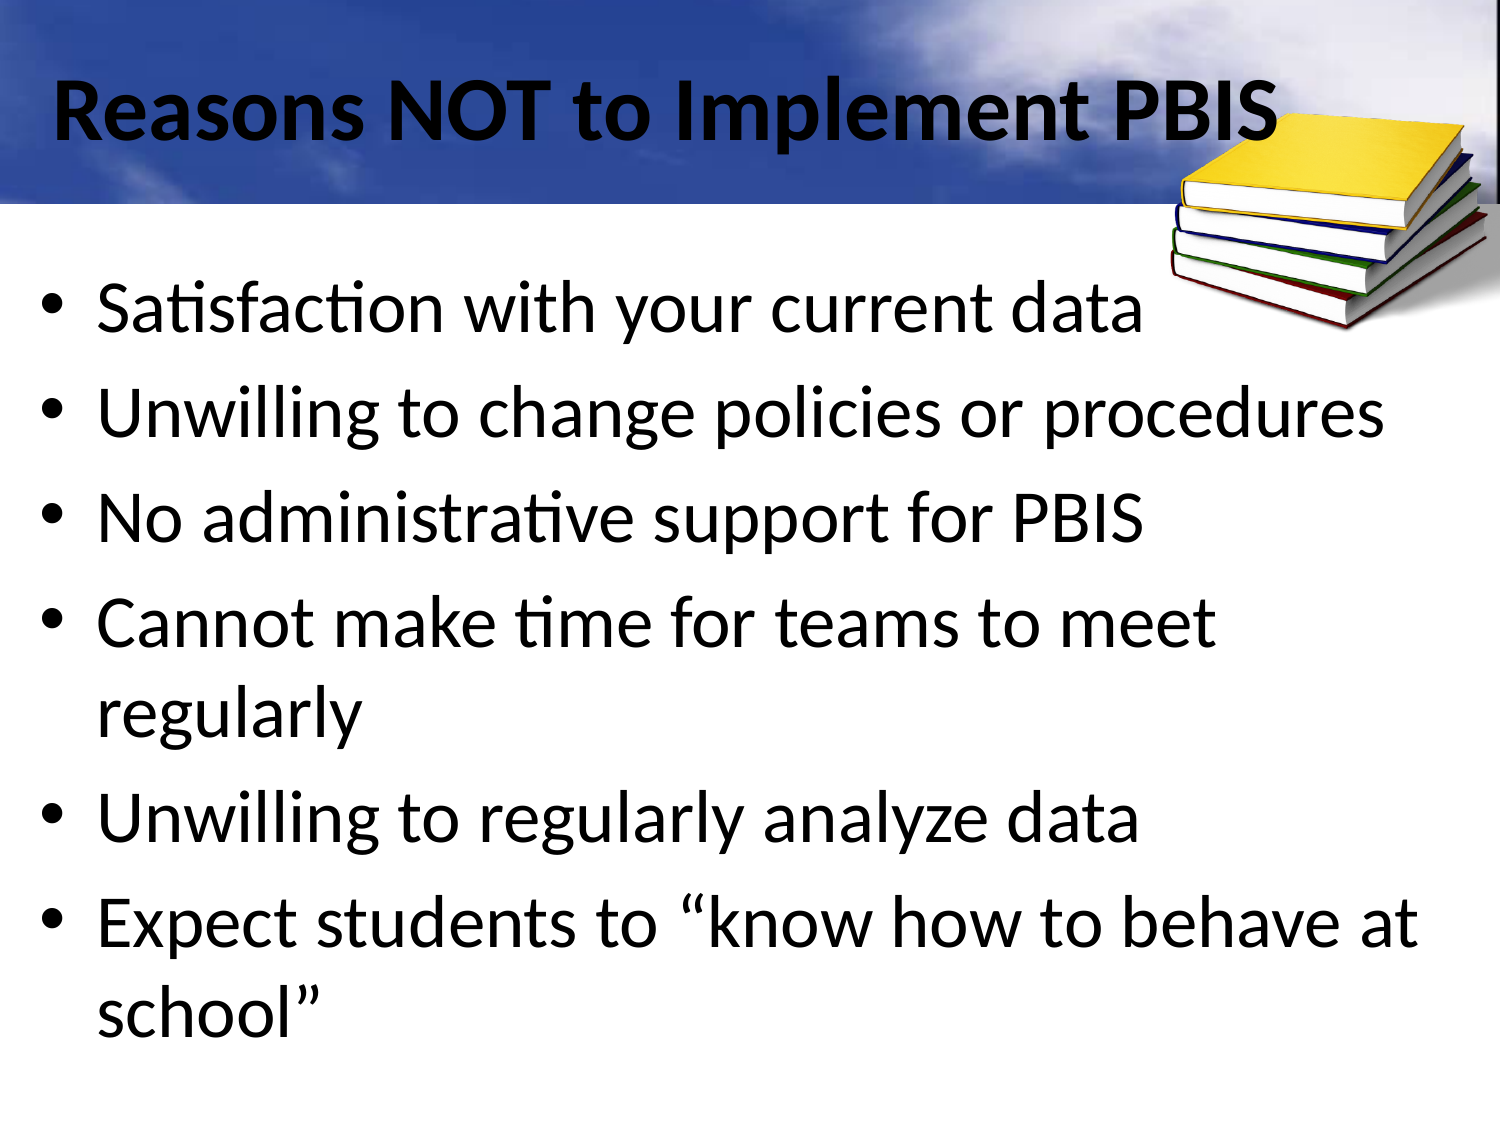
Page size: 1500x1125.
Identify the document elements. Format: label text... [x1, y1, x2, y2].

title Reasons NOT to Implement PBIS [37, 9, 1388, 198]
list Satisfaction with your current data Unwilling to change policies or procedures No administrative support for PBIS Cannot make time for teams to meet regularly Unwilling to regularly analyze data Expect students to “know how to behave at school” [24, 249, 1488, 1100]
picture [0, 0, 1500, 342]
